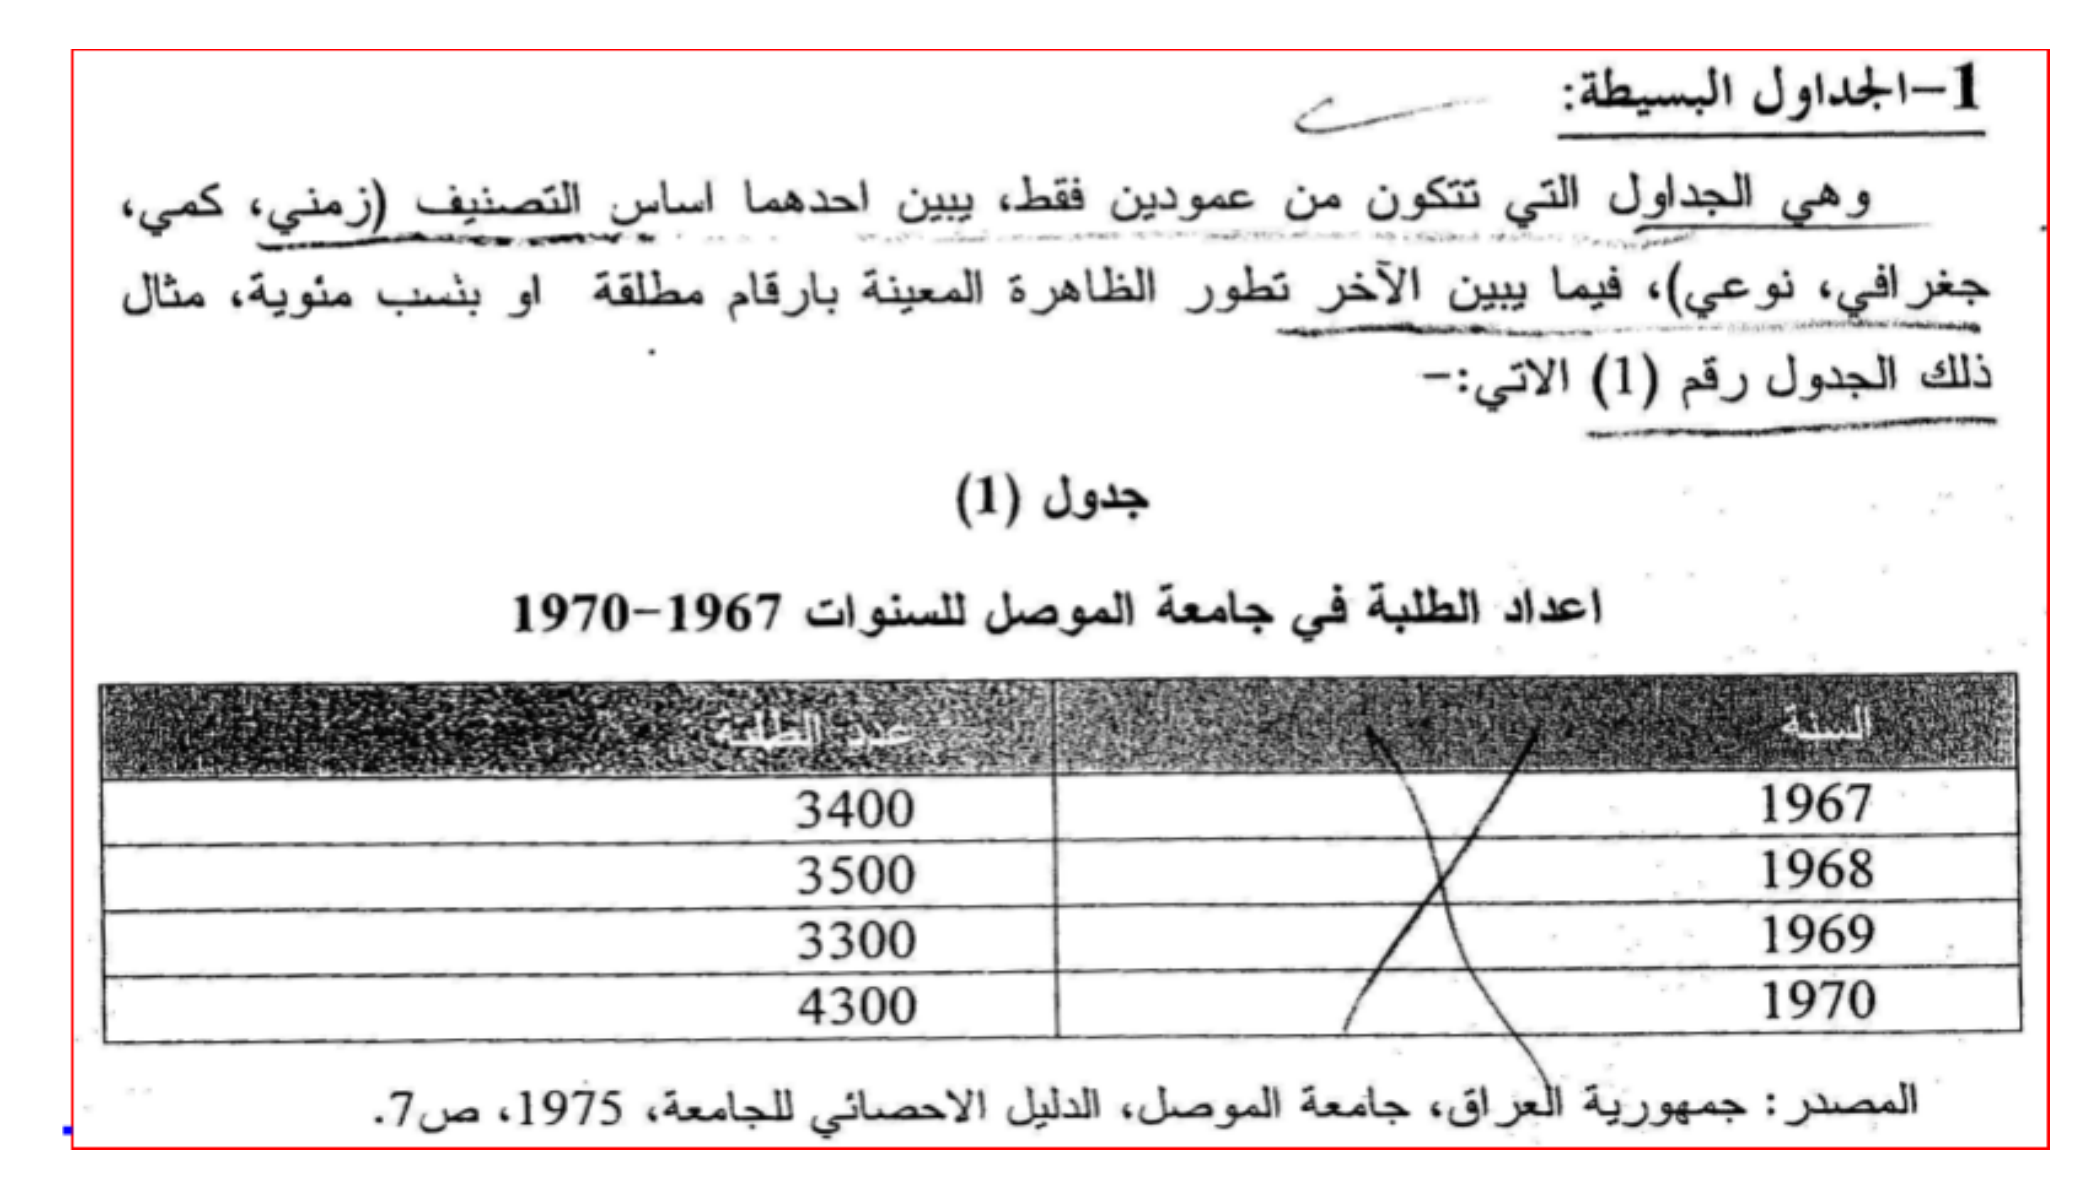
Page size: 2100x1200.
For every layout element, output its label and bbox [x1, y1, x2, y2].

list [62, 49, 2051, 1151]
